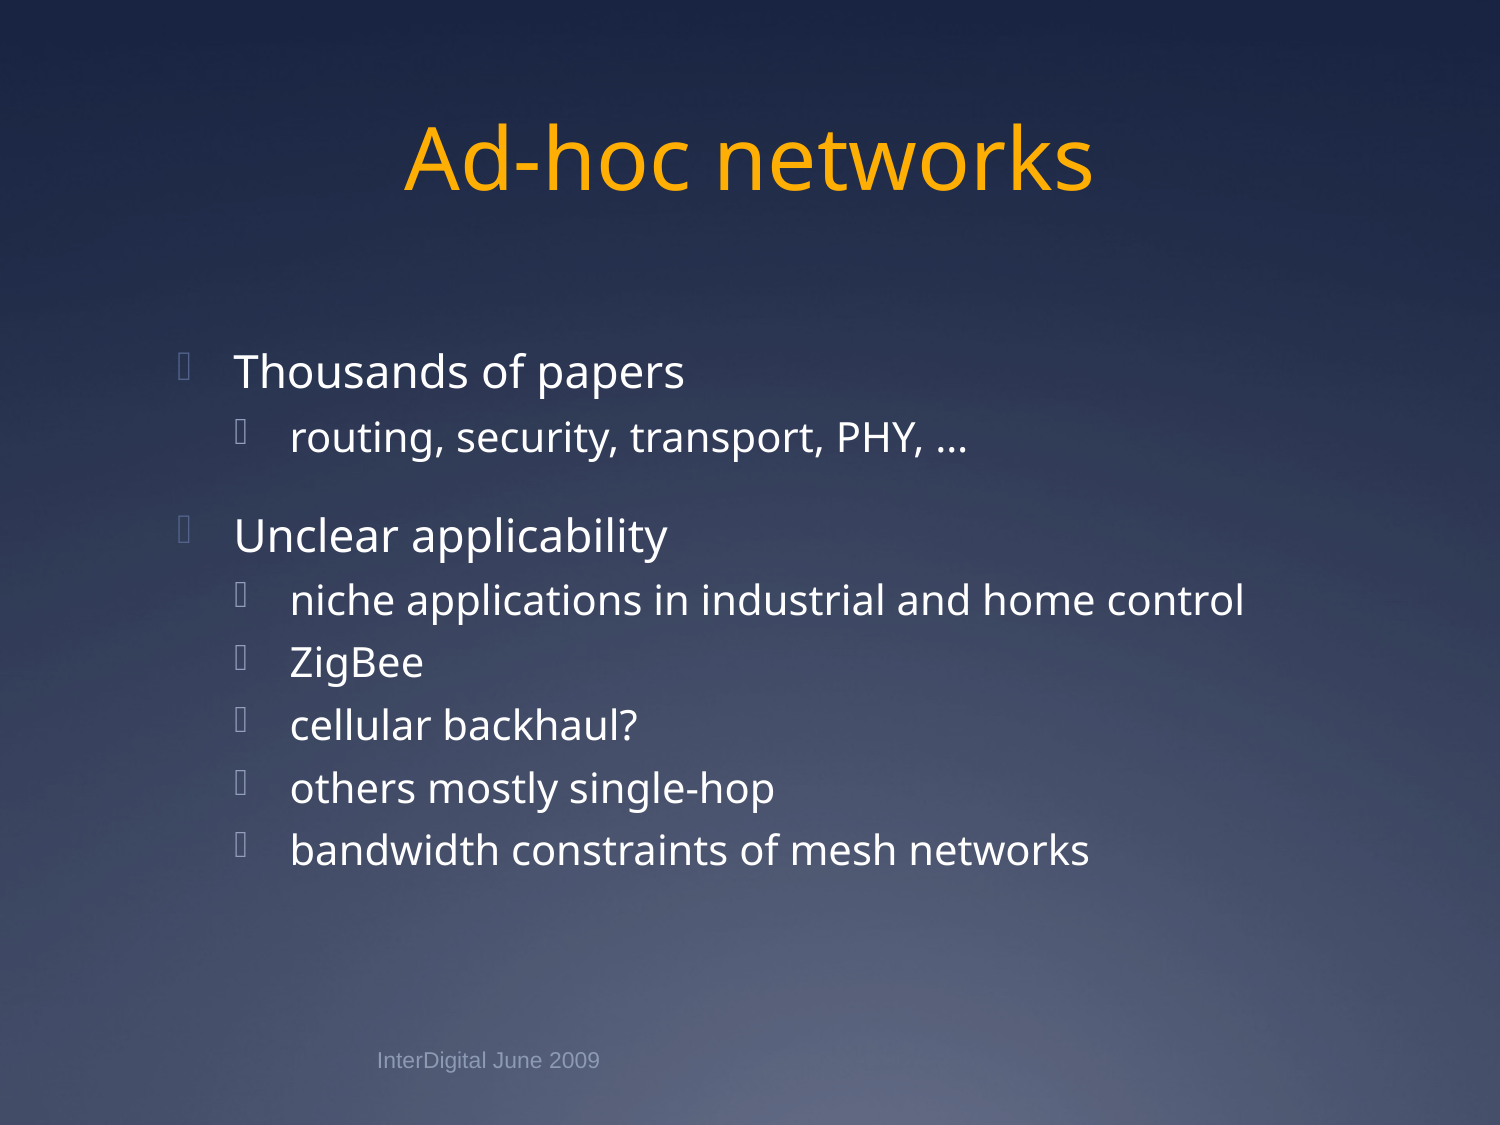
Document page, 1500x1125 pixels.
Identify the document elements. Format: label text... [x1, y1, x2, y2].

list Thousands of papers routing, security, transport, PHY, … Unclear applicability niche applications in industrial and home control ZigBee cellular backhaul? others mostly single-hop bandwidth constraints of mesh networks [162, 335, 1338, 1005]
title Ad-hoc networks [100, 95, 1400, 225]
footer InterDigital June 2009 [361, 1029, 1288, 1090]
